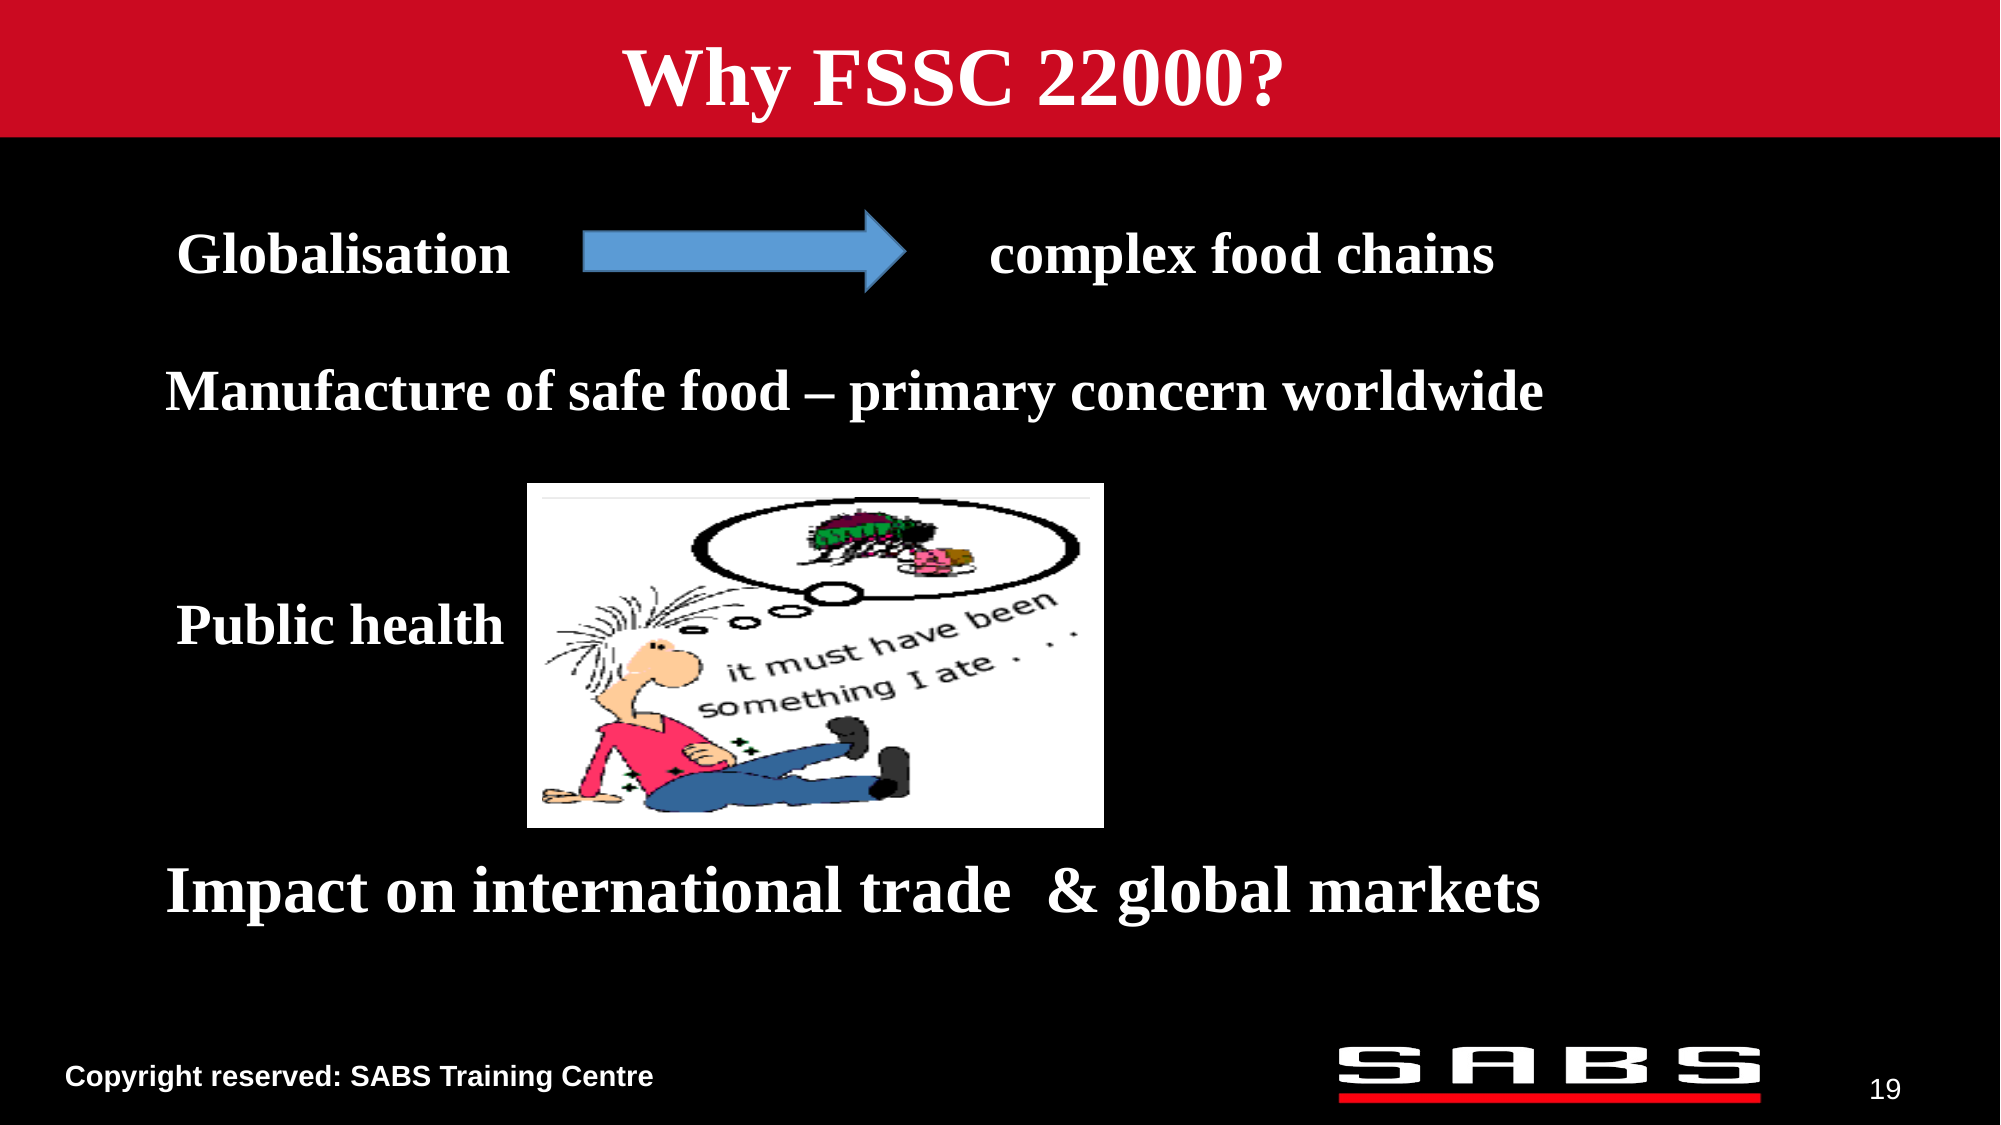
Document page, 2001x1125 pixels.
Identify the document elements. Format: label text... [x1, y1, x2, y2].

text_box Why FSSC 22000? [606, 15, 1303, 130]
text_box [161, 207, 1868, 294]
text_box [150, 344, 1893, 814]
text_box Impact on international trade & global markets [150, 838, 1841, 1014]
picture [1299, 1024, 1800, 1125]
slide_number 19 [1500, 1062, 1917, 1125]
